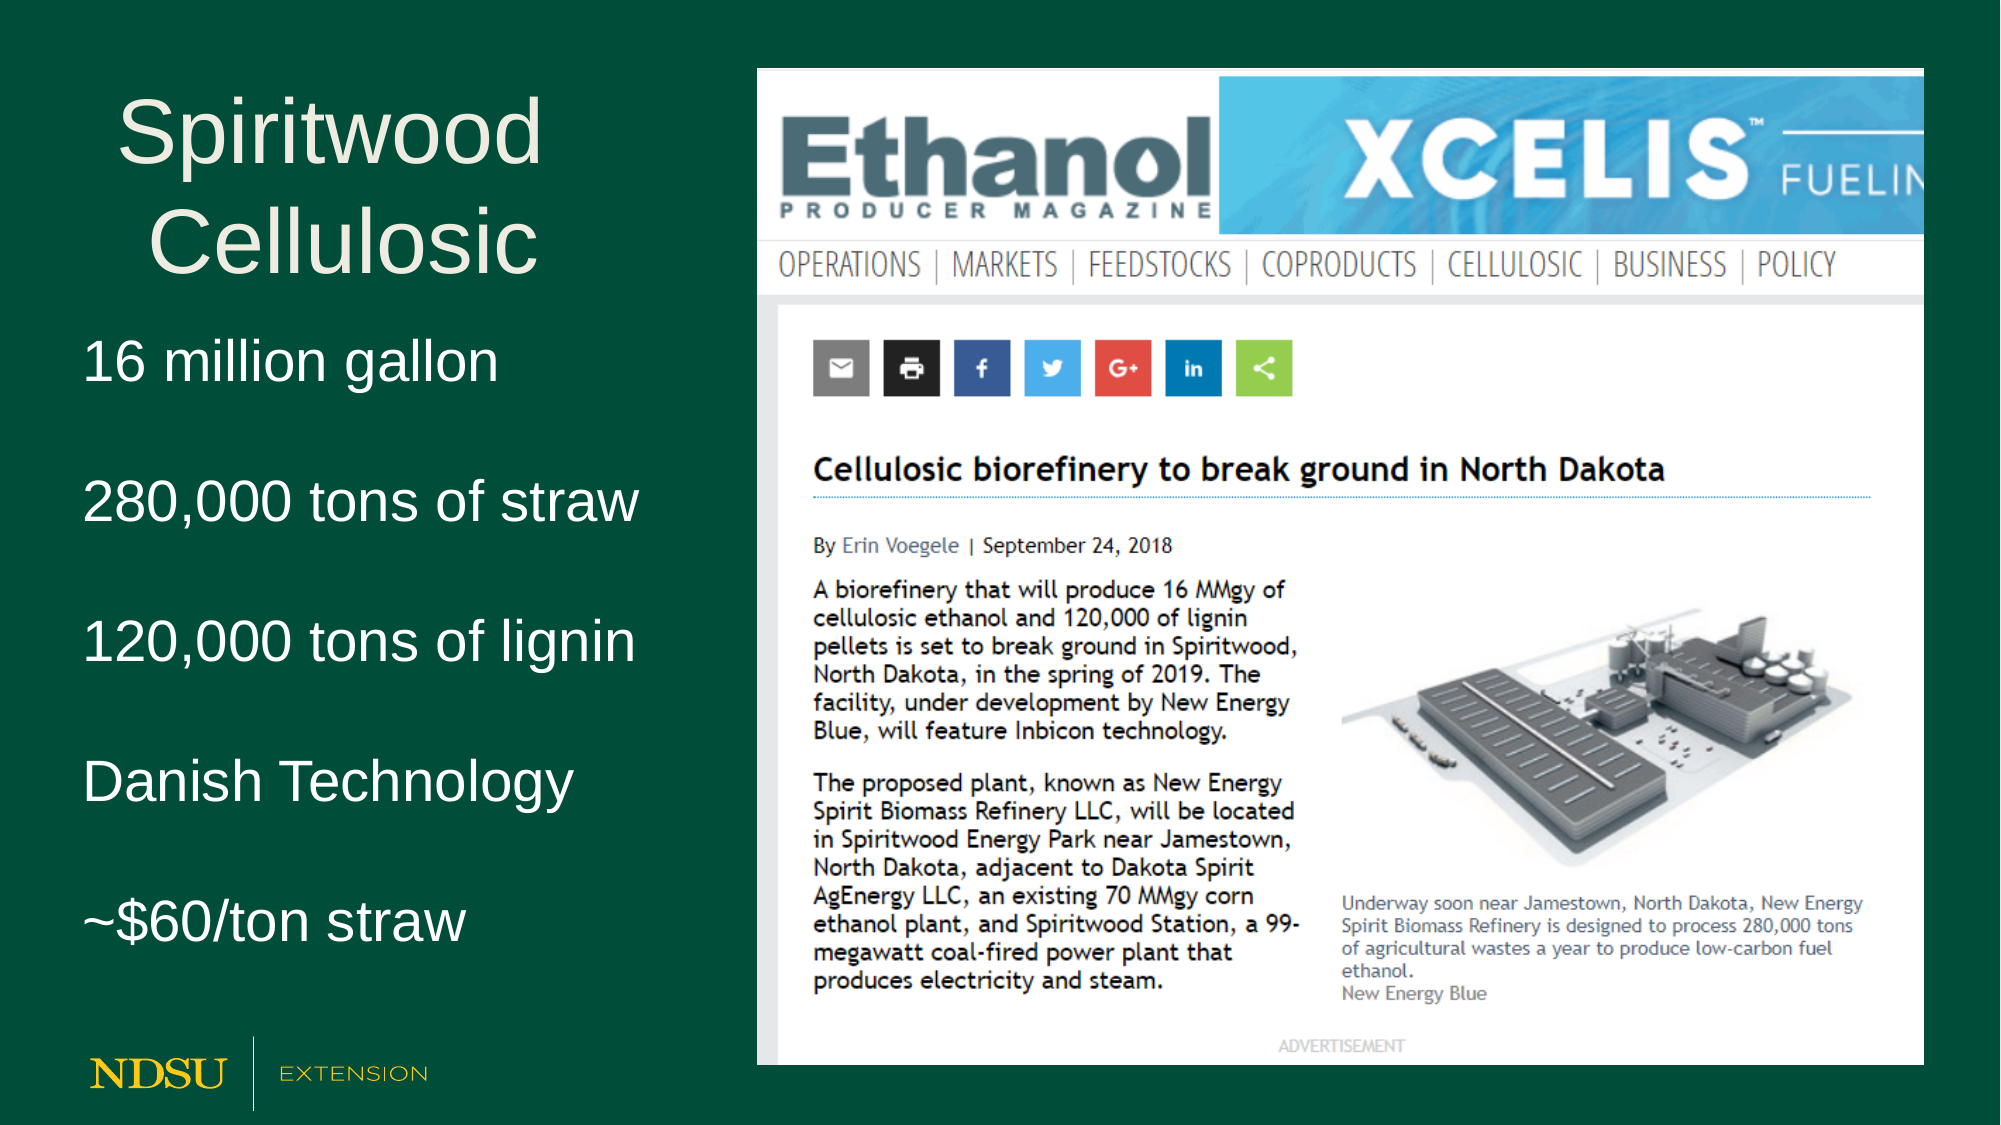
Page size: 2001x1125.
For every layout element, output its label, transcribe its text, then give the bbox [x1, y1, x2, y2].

title Spiritwood Cellulosic [99, 88, 588, 276]
text_box 16 million gallon 280,000 tons of straw 120,000 tons of lignin Danish Technology ~$60/ton straw [67, 315, 661, 961]
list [756, 68, 1924, 1065]
